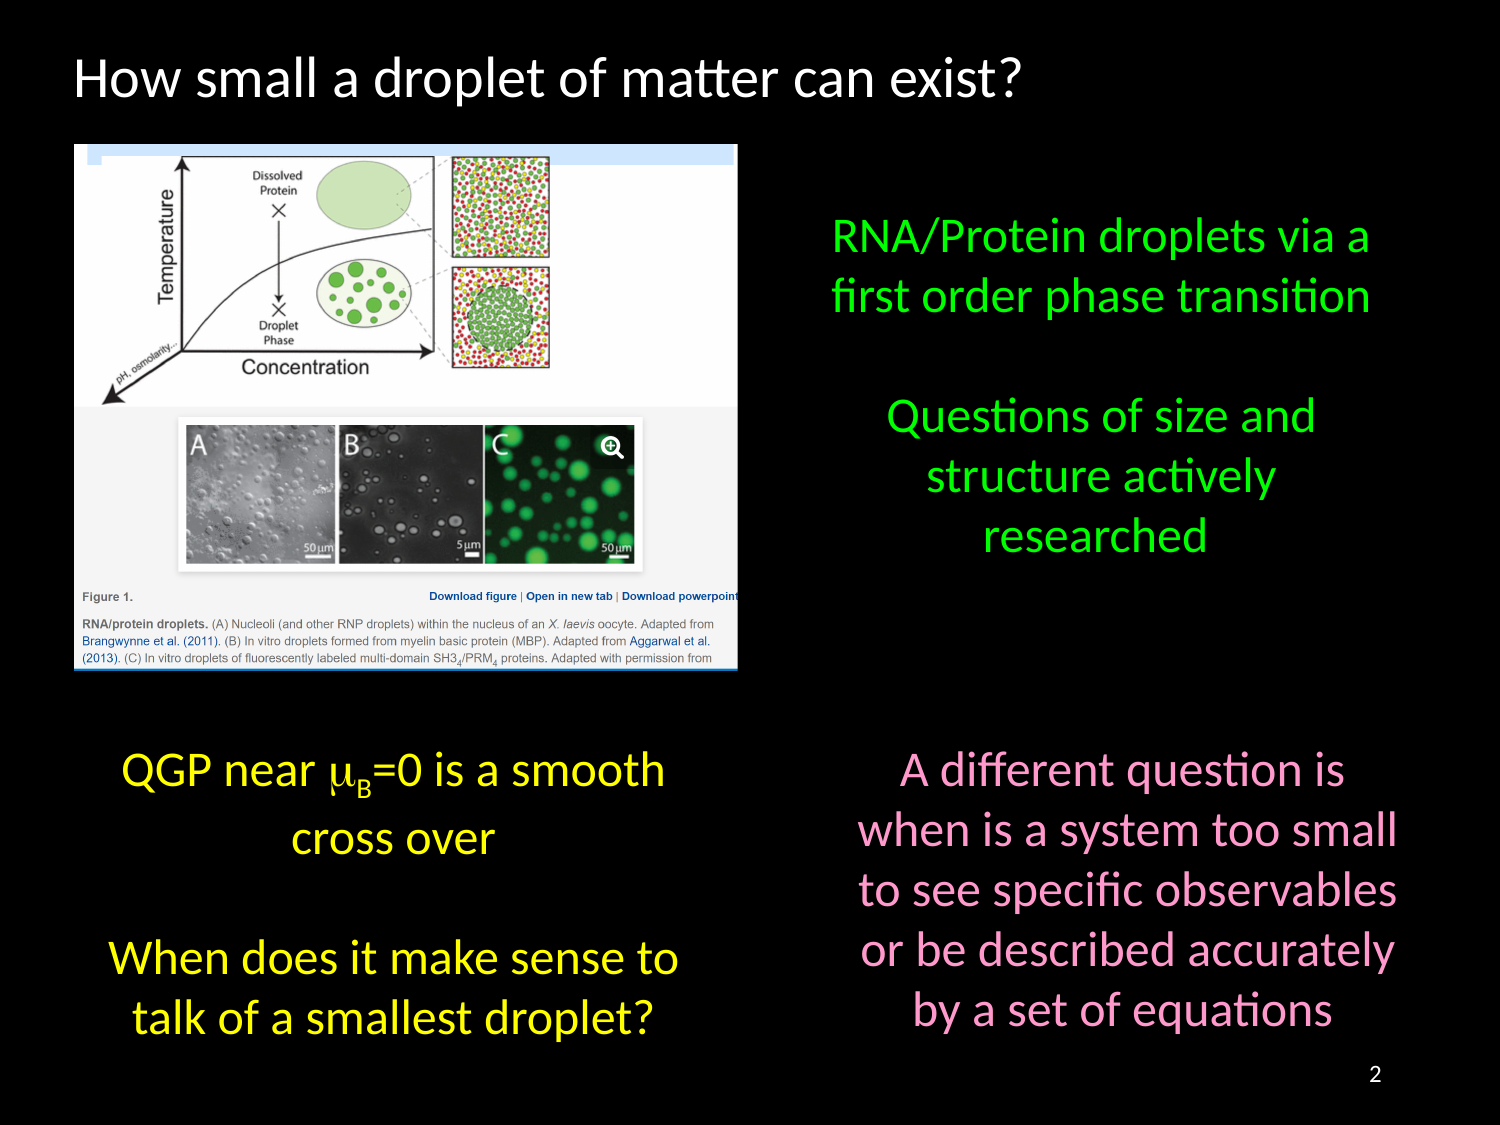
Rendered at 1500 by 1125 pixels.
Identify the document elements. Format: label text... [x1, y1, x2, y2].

text_box A different question is when is a system too small to see specific observables or be described accurately by a set of equations [818, 728, 1438, 1044]
picture [74, 144, 738, 671]
text_box RNA/Protein droplets via a first order phase transition Questions of size and structure actively researched [806, 194, 1397, 570]
slide_number 2 [1059, 1044, 1397, 1103]
text_box QGP near mB=0 is a smooth cross over When does it make sense to talk of a smallest droplet? [61, 728, 726, 1052]
text_box How small a droplet of matter can exist? [58, 32, 1040, 117]
